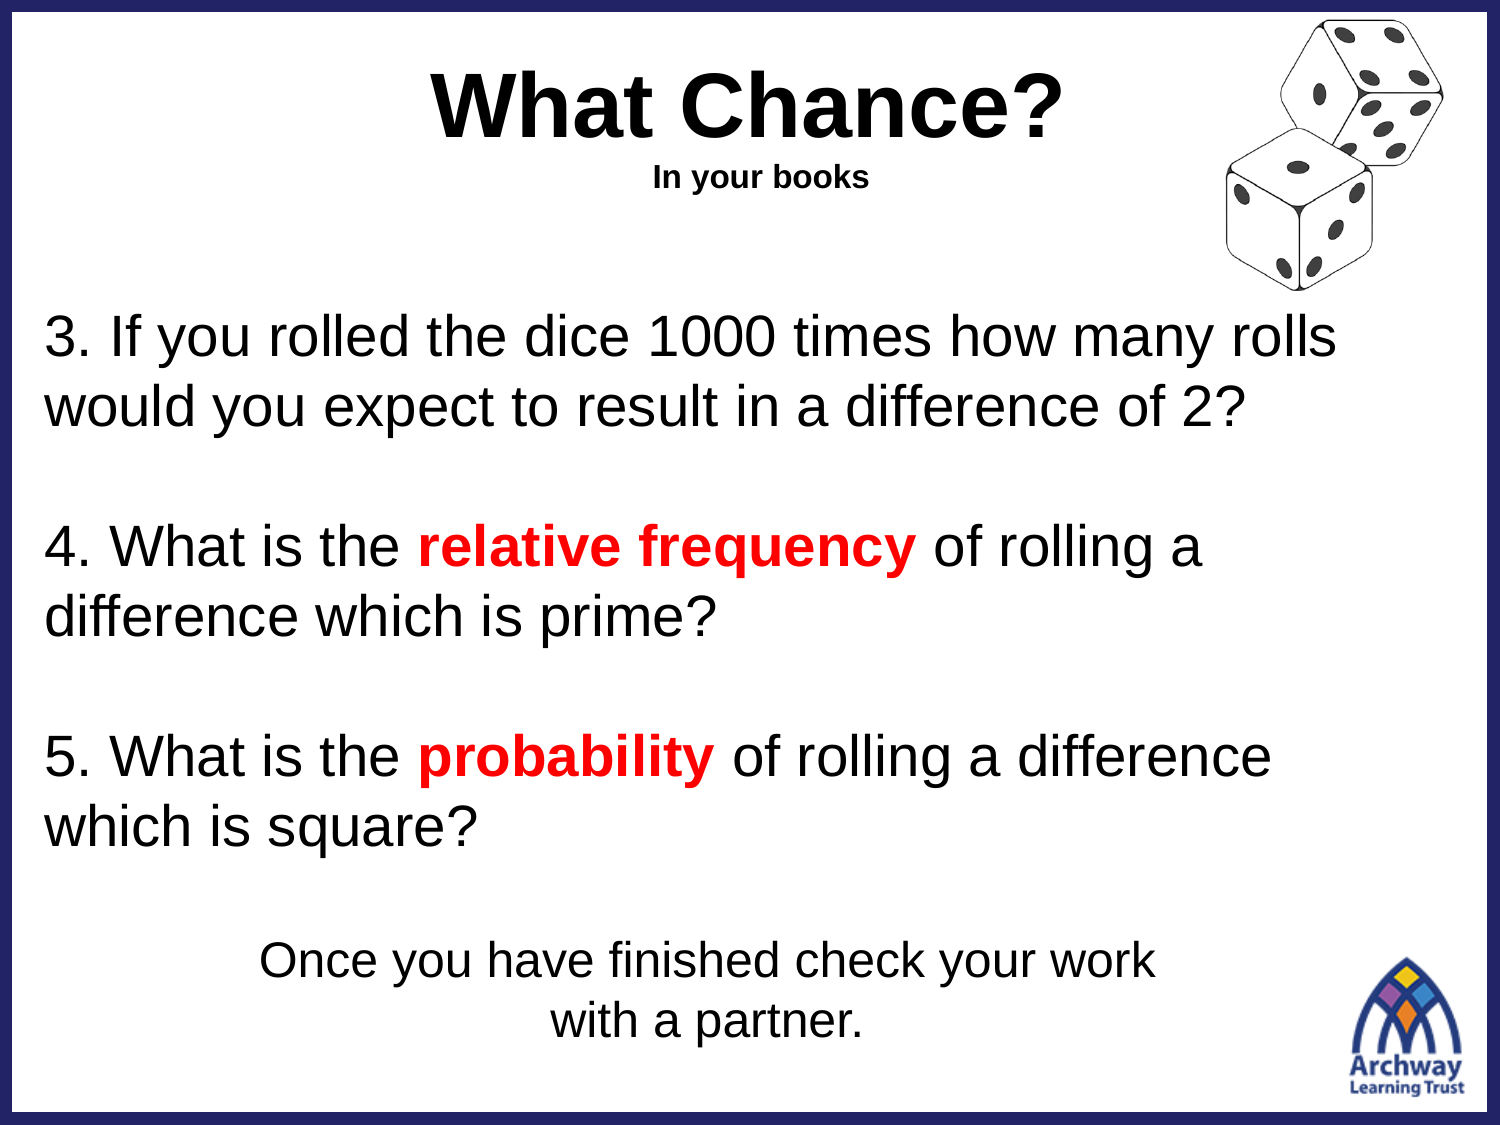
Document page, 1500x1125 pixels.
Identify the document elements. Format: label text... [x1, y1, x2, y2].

picture [1340, 951, 1475, 1105]
text_box What Chance? In your books [123, 0, 1399, 242]
picture [1186, 18, 1459, 292]
text_box 3. If you rolled the dice 1000 times how many rolls would you expect to result in a difference of 2? 4. What is the relative frequency of rolling a difference which is prime? 5. What is the probability of rolling a difference which is square? Once you have finished check your work with a partner. [29, 290, 1400, 1056]
